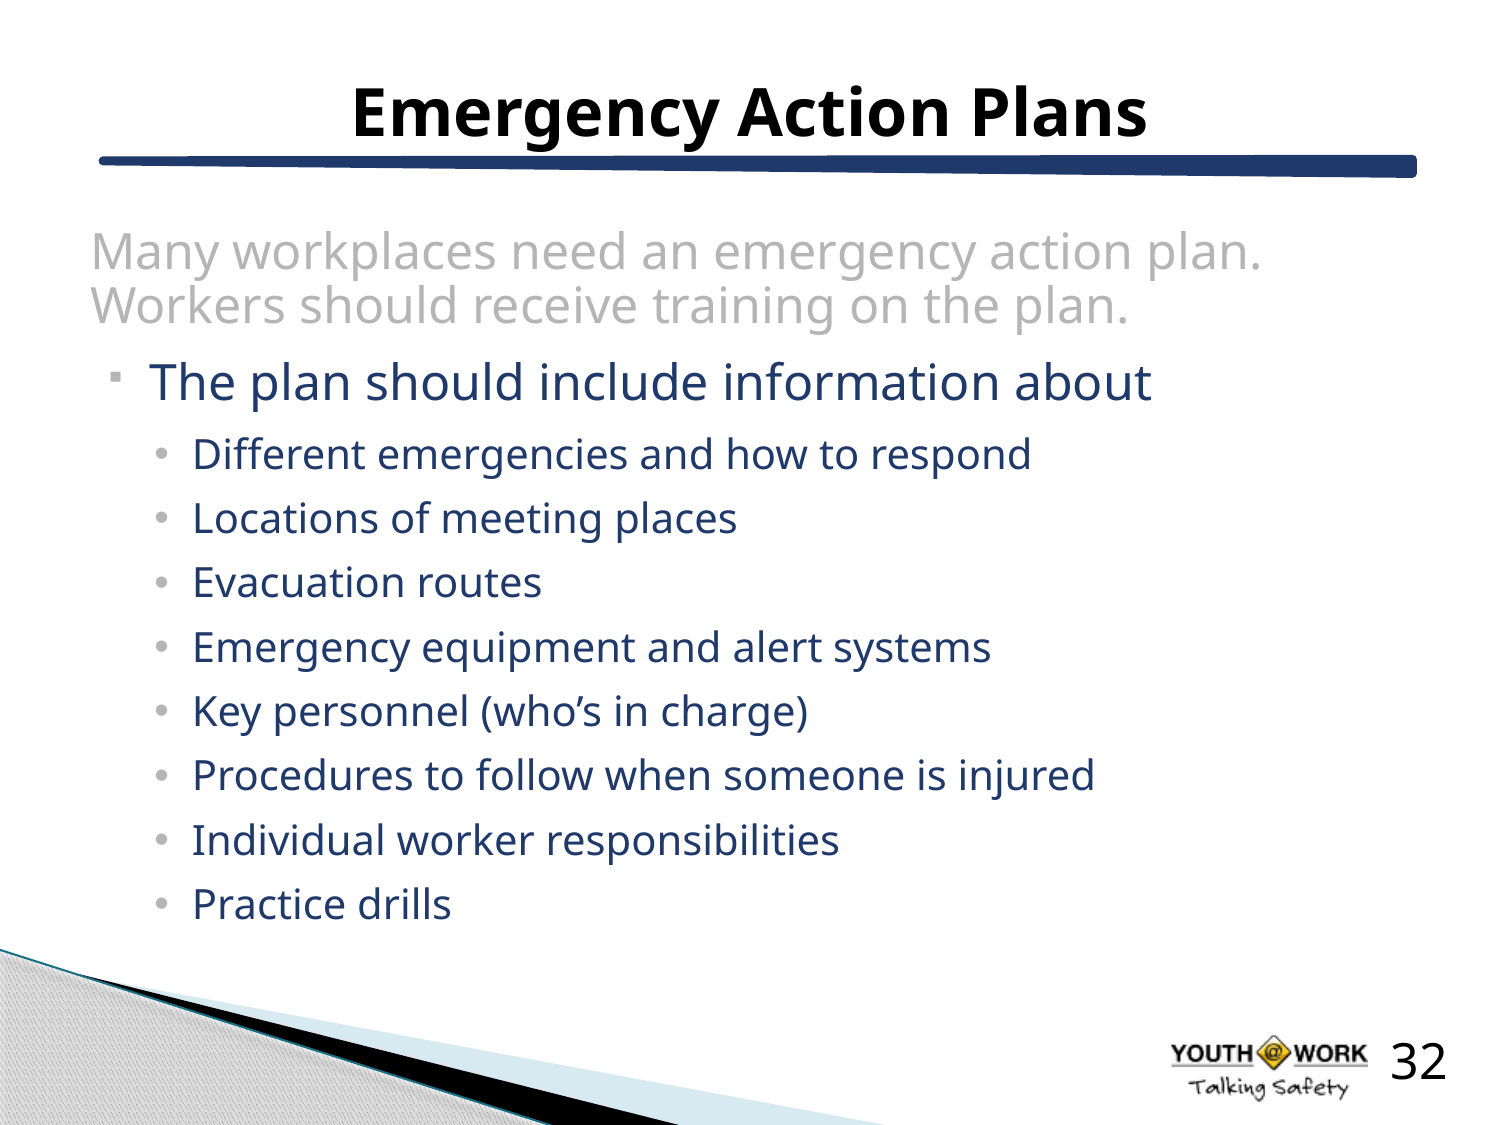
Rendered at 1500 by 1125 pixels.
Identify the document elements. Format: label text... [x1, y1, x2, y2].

slide_number 32 [1368, 1035, 1463, 1105]
title Emergency Action Plans [75, 45, 1425, 174]
text_box [98, 154, 1417, 178]
list Many workplaces need an emergency action plan. Workers should receive training on the plan. The plan should include information about Different emergencies and how to respond Locations of meeting places Evacuation routes Emergency equipment and alert systems Key personnel (who’s in charge) Procedures to follow when someone is injured Individual worker responsibilities Practice drills [75, 218, 1413, 1013]
picture [1169, 1034, 1368, 1106]
